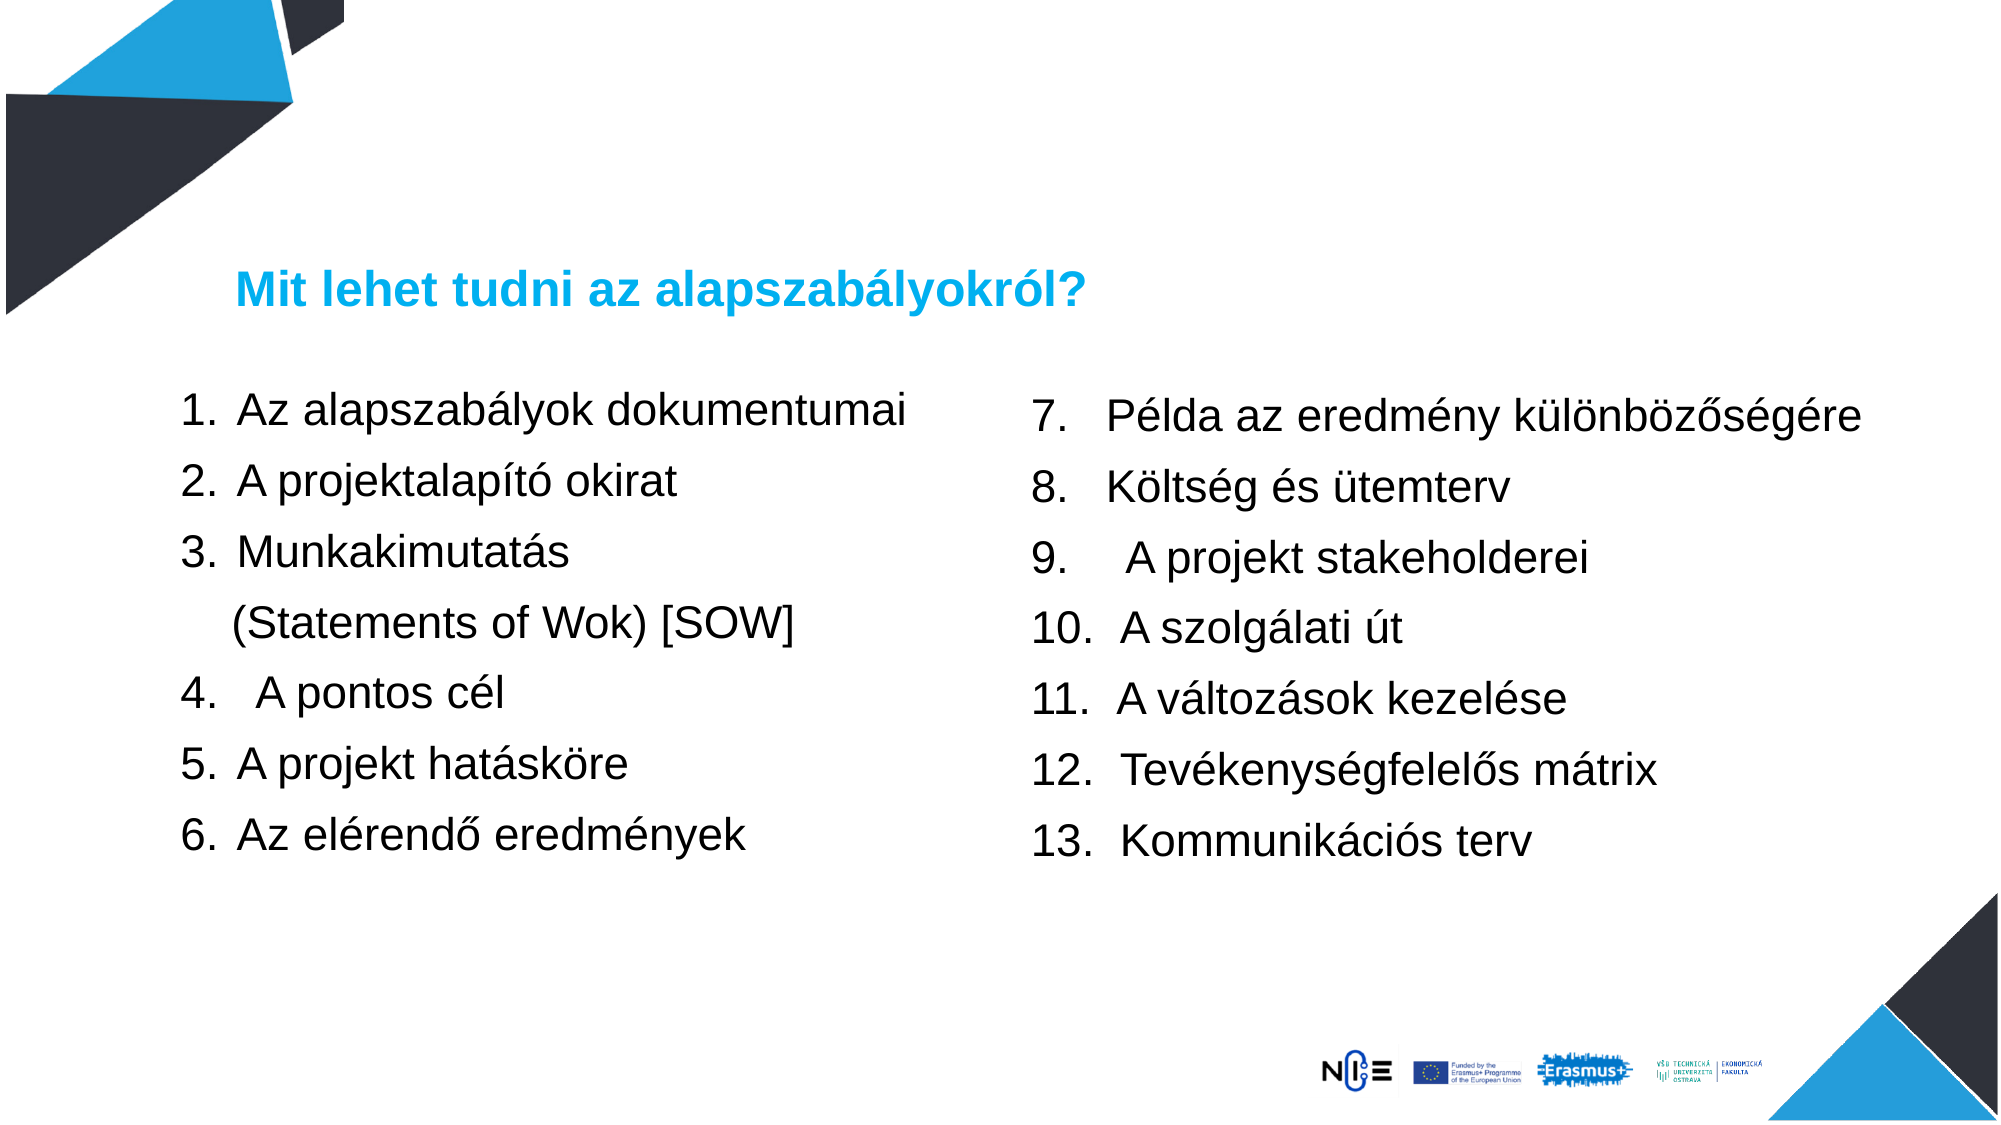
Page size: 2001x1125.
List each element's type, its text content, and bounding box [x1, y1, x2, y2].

list Az alapszabályok dokumentumai A projektalapító okirat Munkakimutatás (Statements of Wok) [SOW] A pontos cél A projekt hatásköre Az elérendő eredmények [90, 366, 1249, 1125]
text_box Példa az eredmény különbözőségére Költség és ütemterv A projekt stakeholderei A szolgálati út A változások kezelése Tevékenységfelelős mátrix Kommunikációs terv [940, 237, 2000, 1053]
picture [1308, 1053, 2000, 1125]
picture [6, 0, 344, 318]
text_box Mit lehet tudni az alapszabályokról? [220, 255, 1378, 439]
